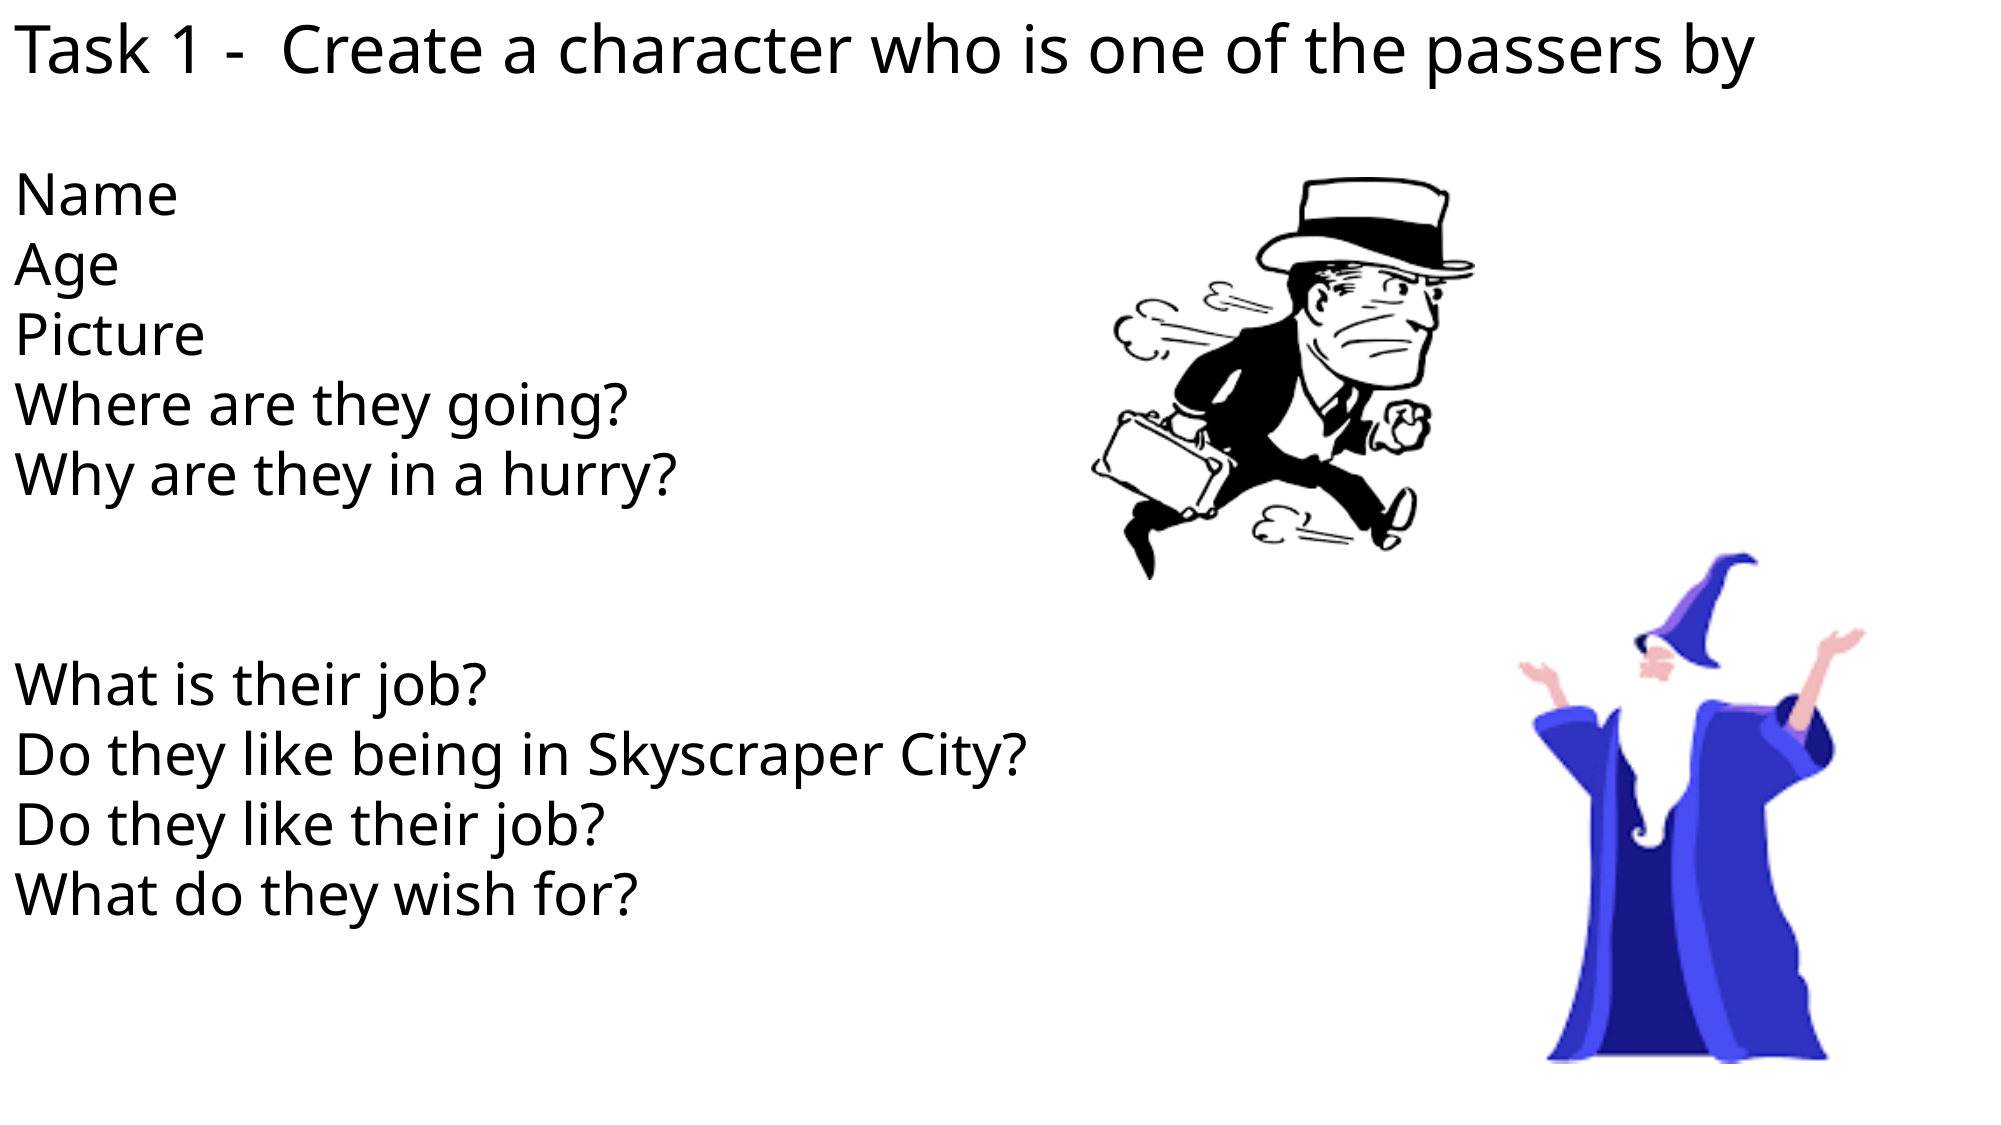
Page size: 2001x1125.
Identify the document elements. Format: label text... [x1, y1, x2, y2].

text_box Task 1 - Create a character who is one of the passers by Name Age Picture Where are they going? Why are they in a hurry? What is their job? Do they like being in Skyscraper City? Do they like their job? What do they wish for? [0, 0, 1945, 1025]
picture [1091, 177, 2000, 1064]
